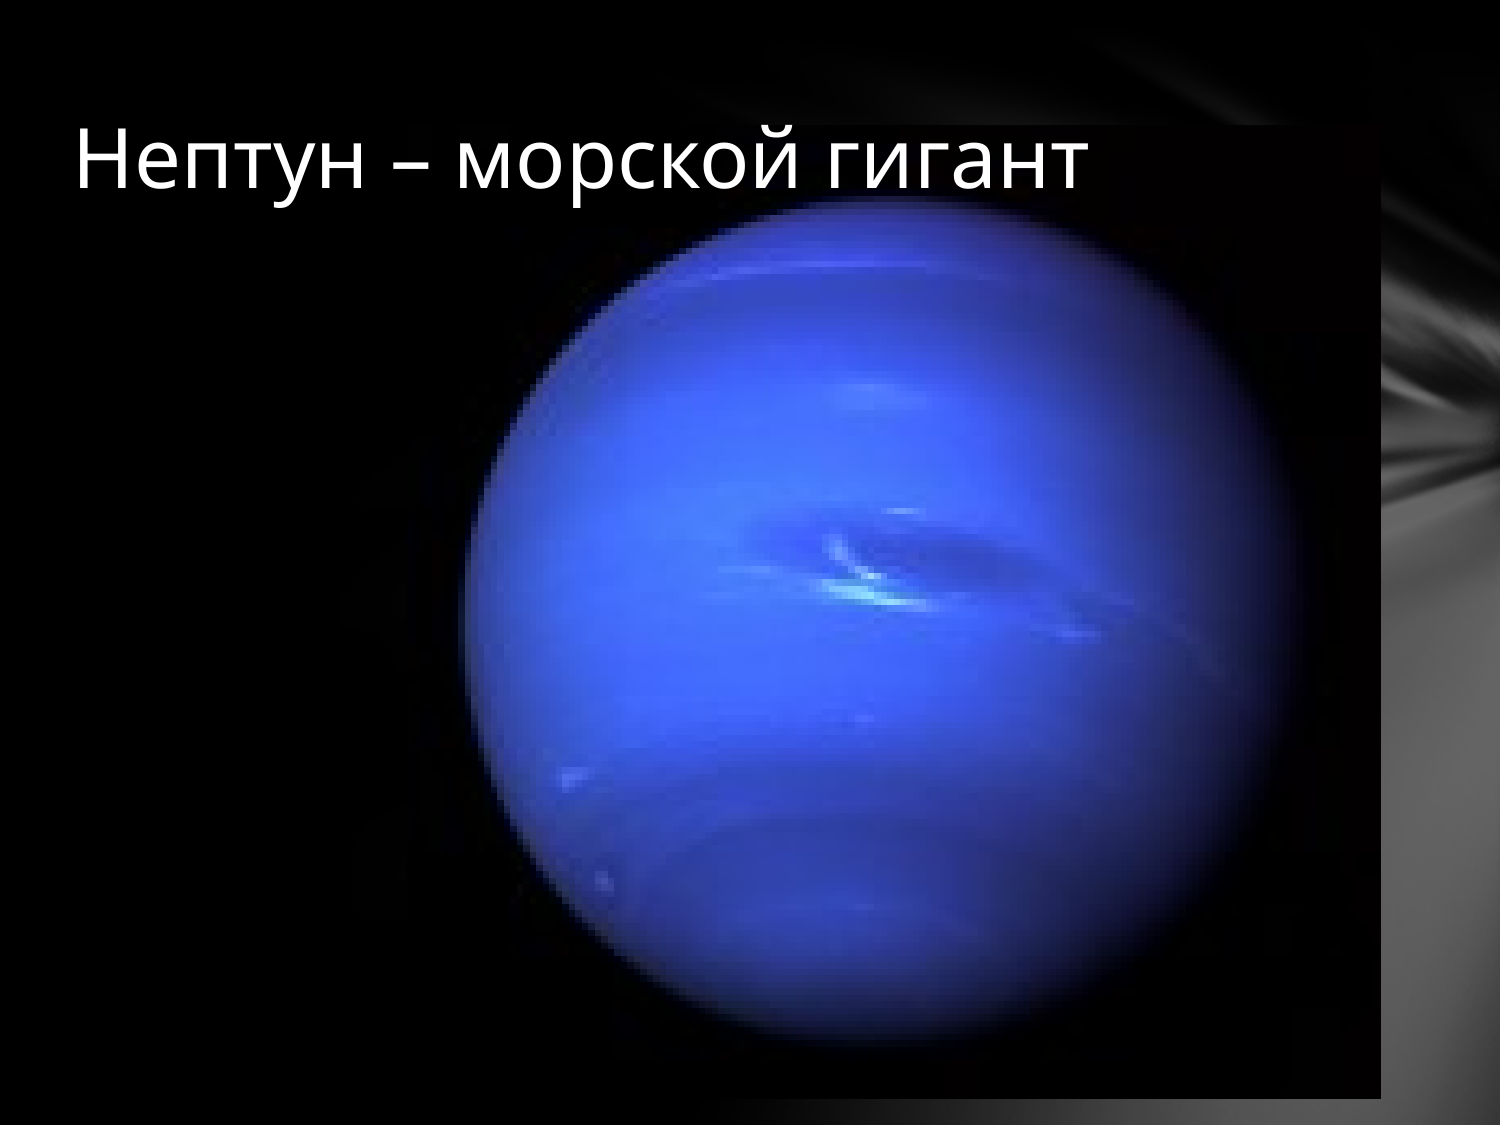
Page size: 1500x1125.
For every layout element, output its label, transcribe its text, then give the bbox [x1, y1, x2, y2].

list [407, 125, 1381, 1099]
title Нептун – морской гигант [57, 37, 1318, 213]
